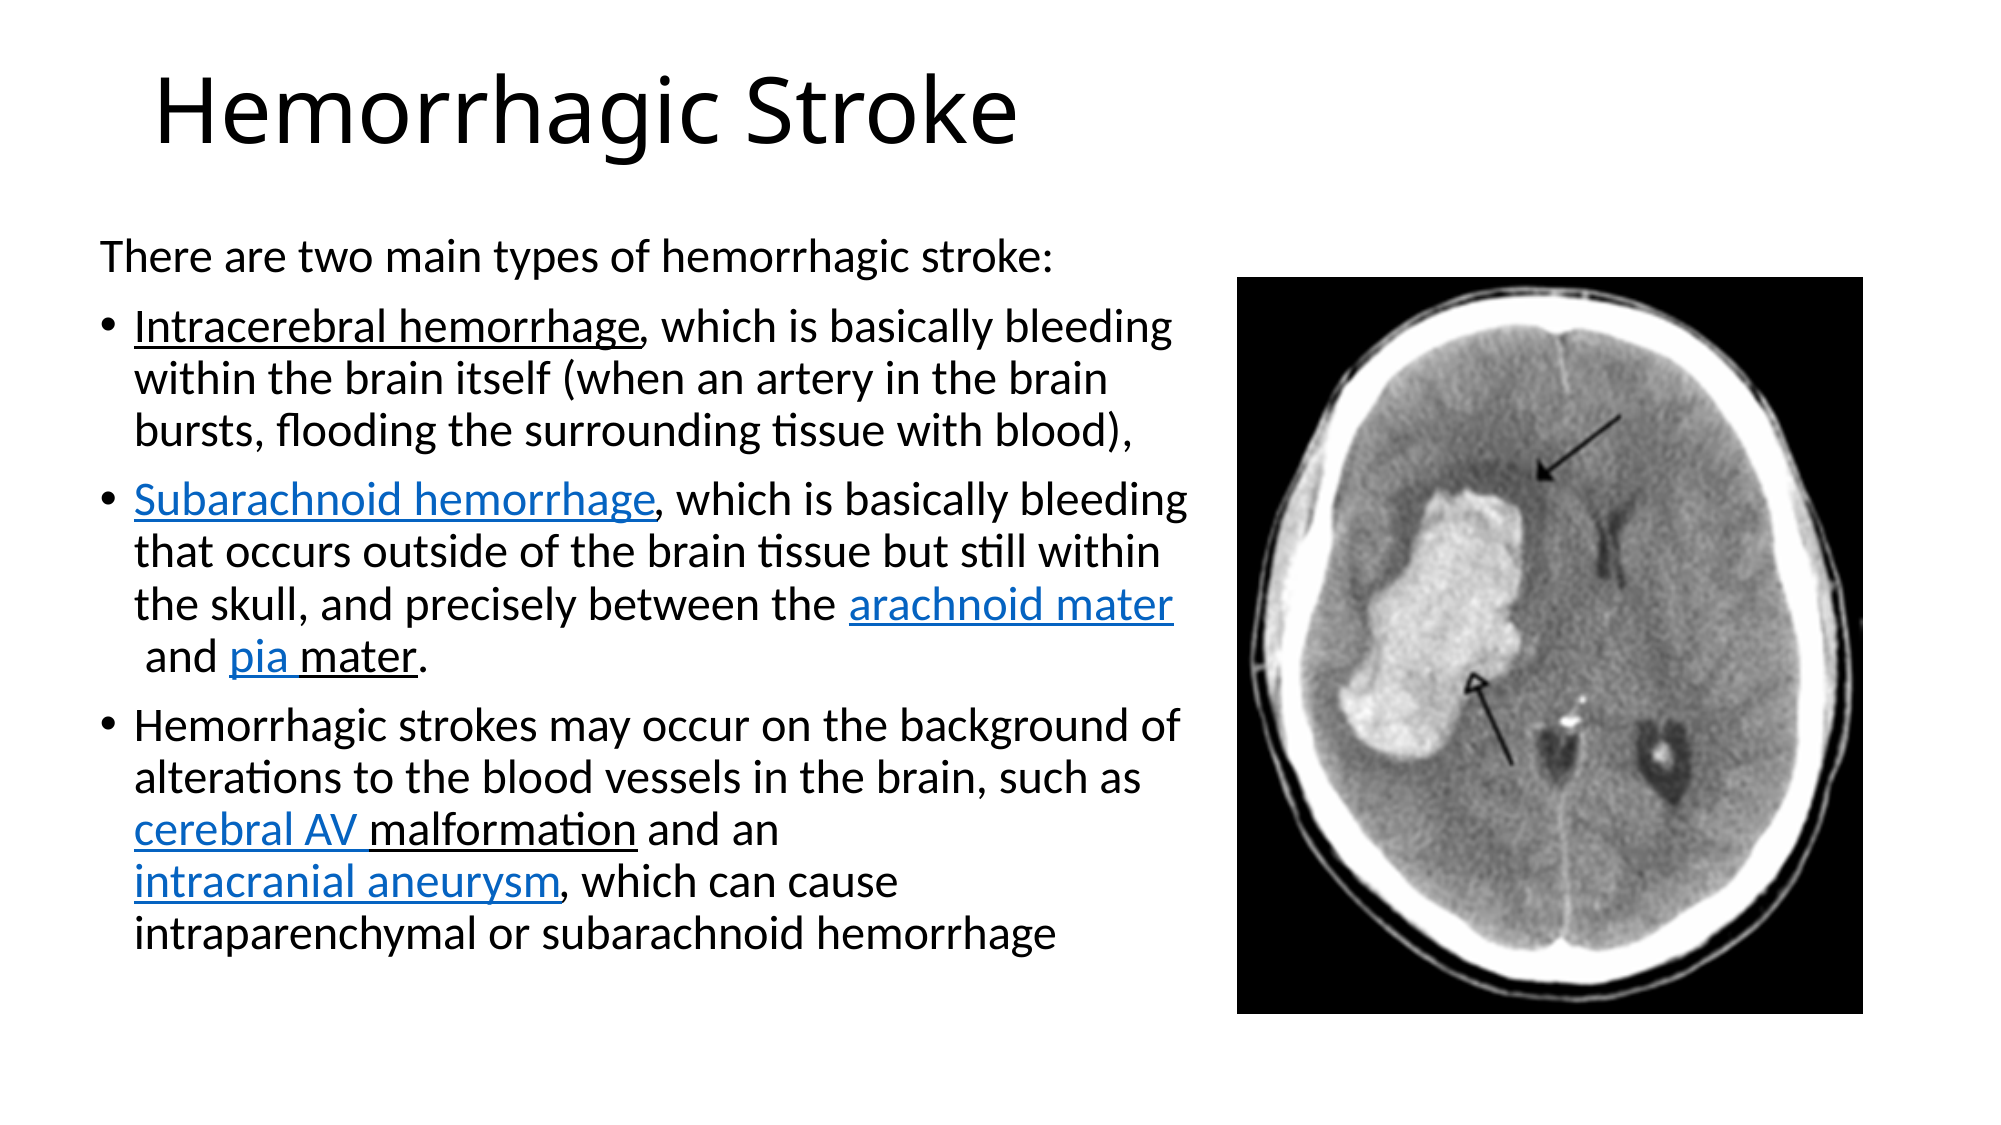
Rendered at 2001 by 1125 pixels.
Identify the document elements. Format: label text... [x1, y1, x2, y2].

picture [1237, 277, 1863, 1014]
title Hemorrhagic Stroke [137, 59, 1863, 278]
list There are two main types of hemorrhagic stroke: Intracerebral hemorrhage, which is basically bleeding within the brain itself (when an artery in the brain bursts, flooding the surrounding tissue with blood), Subarachnoid hemorrhage, which is basically bleeding that occurs outside of the brain tissue but still within the skull, and precisely between the arachnoid mater and pia mater. Hemorrhagic strokes may occur on the background of alterations to the blood vessels in the brain, such as cerebral AV malformation and an intracranial aneurysm, which can cause intraparenchymal or subarachnoid hemorrhage [85, 223, 1205, 1014]
